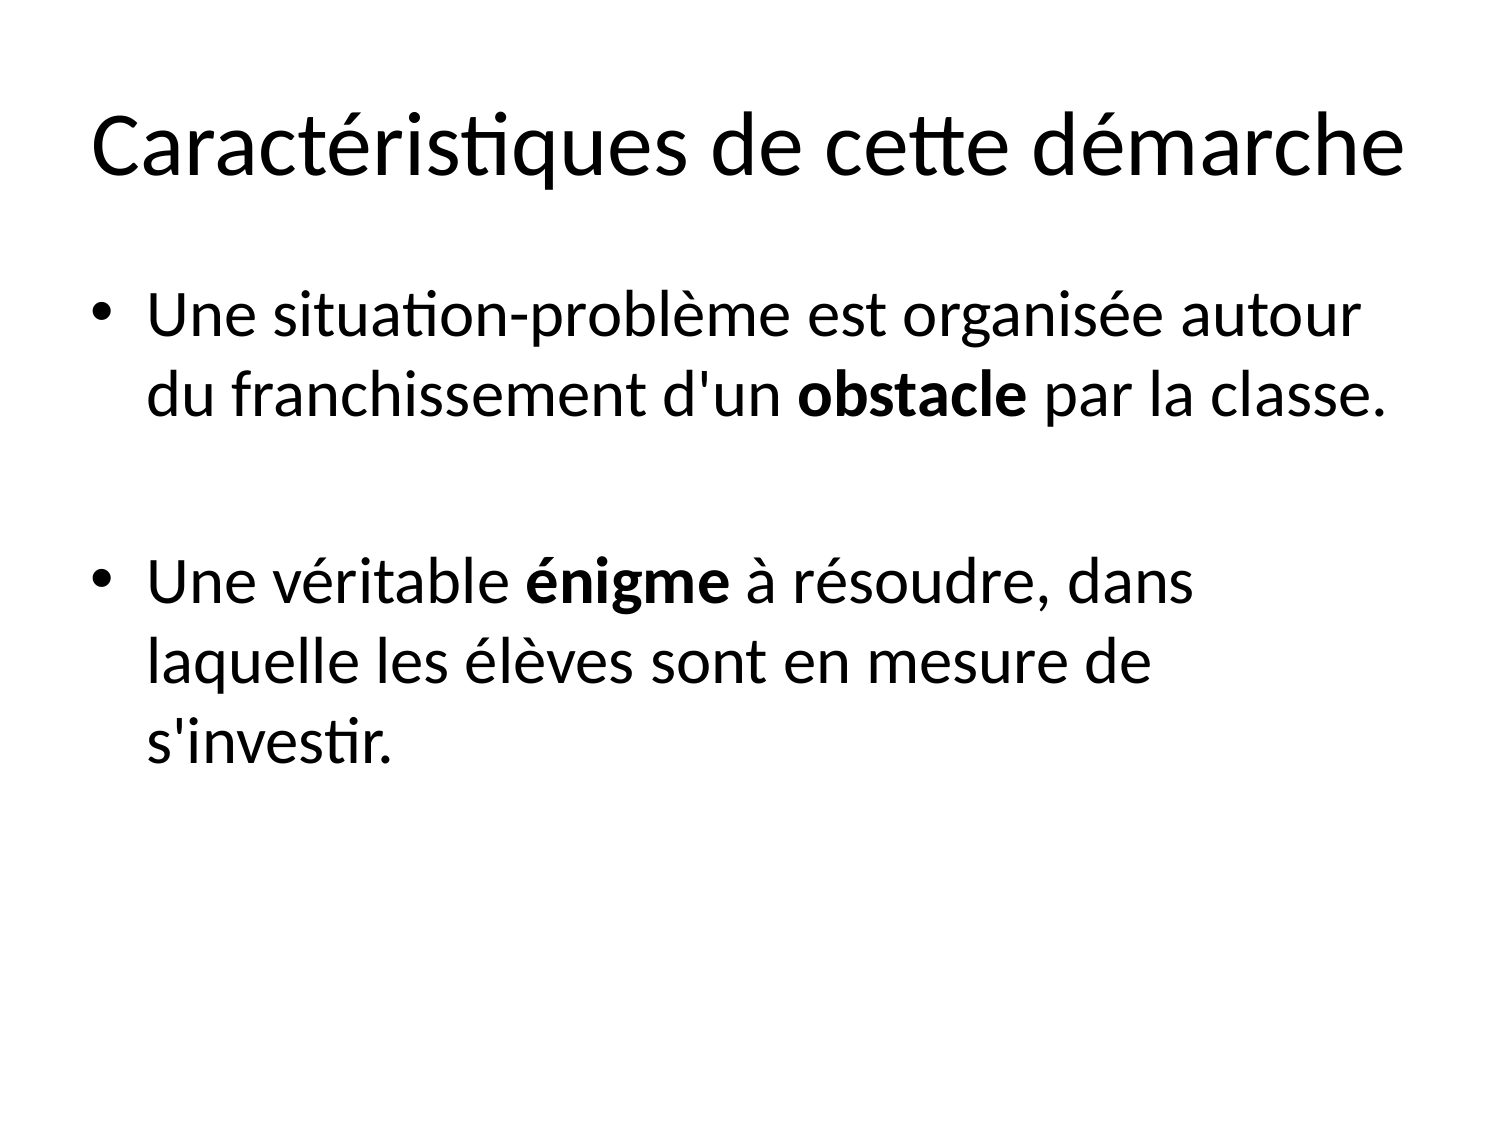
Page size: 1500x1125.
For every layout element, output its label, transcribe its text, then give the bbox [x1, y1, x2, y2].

title Caractéristiques de cette démarche [75, 45, 1425, 233]
list Une situation-problème est organisée autour du franchissement d'un obstacle par la classe. Une véritable énigme à résoudre, dans laquelle les élèves sont en mesure de s'investir. [75, 262, 1425, 1005]
